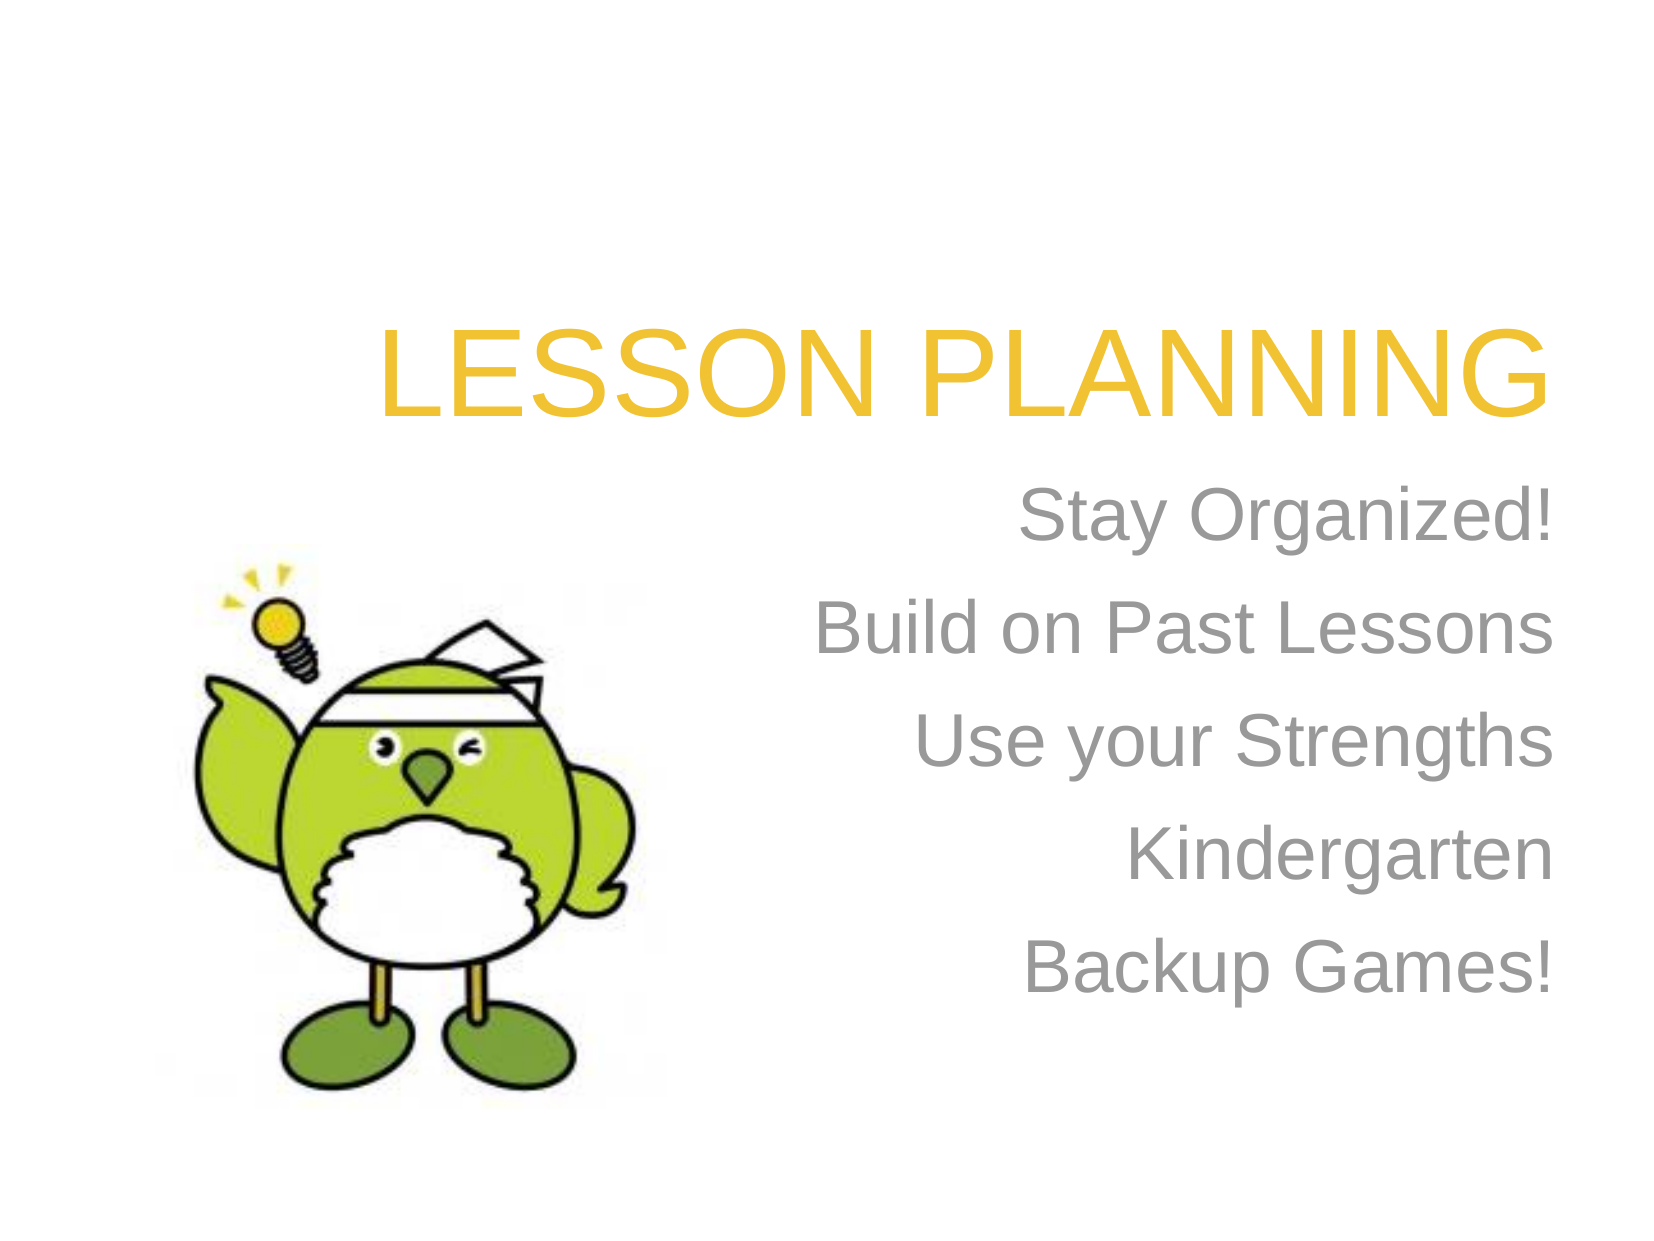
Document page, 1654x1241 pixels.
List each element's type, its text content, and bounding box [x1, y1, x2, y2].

picture [155, 544, 667, 1109]
list LESSON PLANNING Stay Organized! Build on Past Lessons Use your Strengths Kindergarten Backup Games! [82, 290, 1571, 1109]
